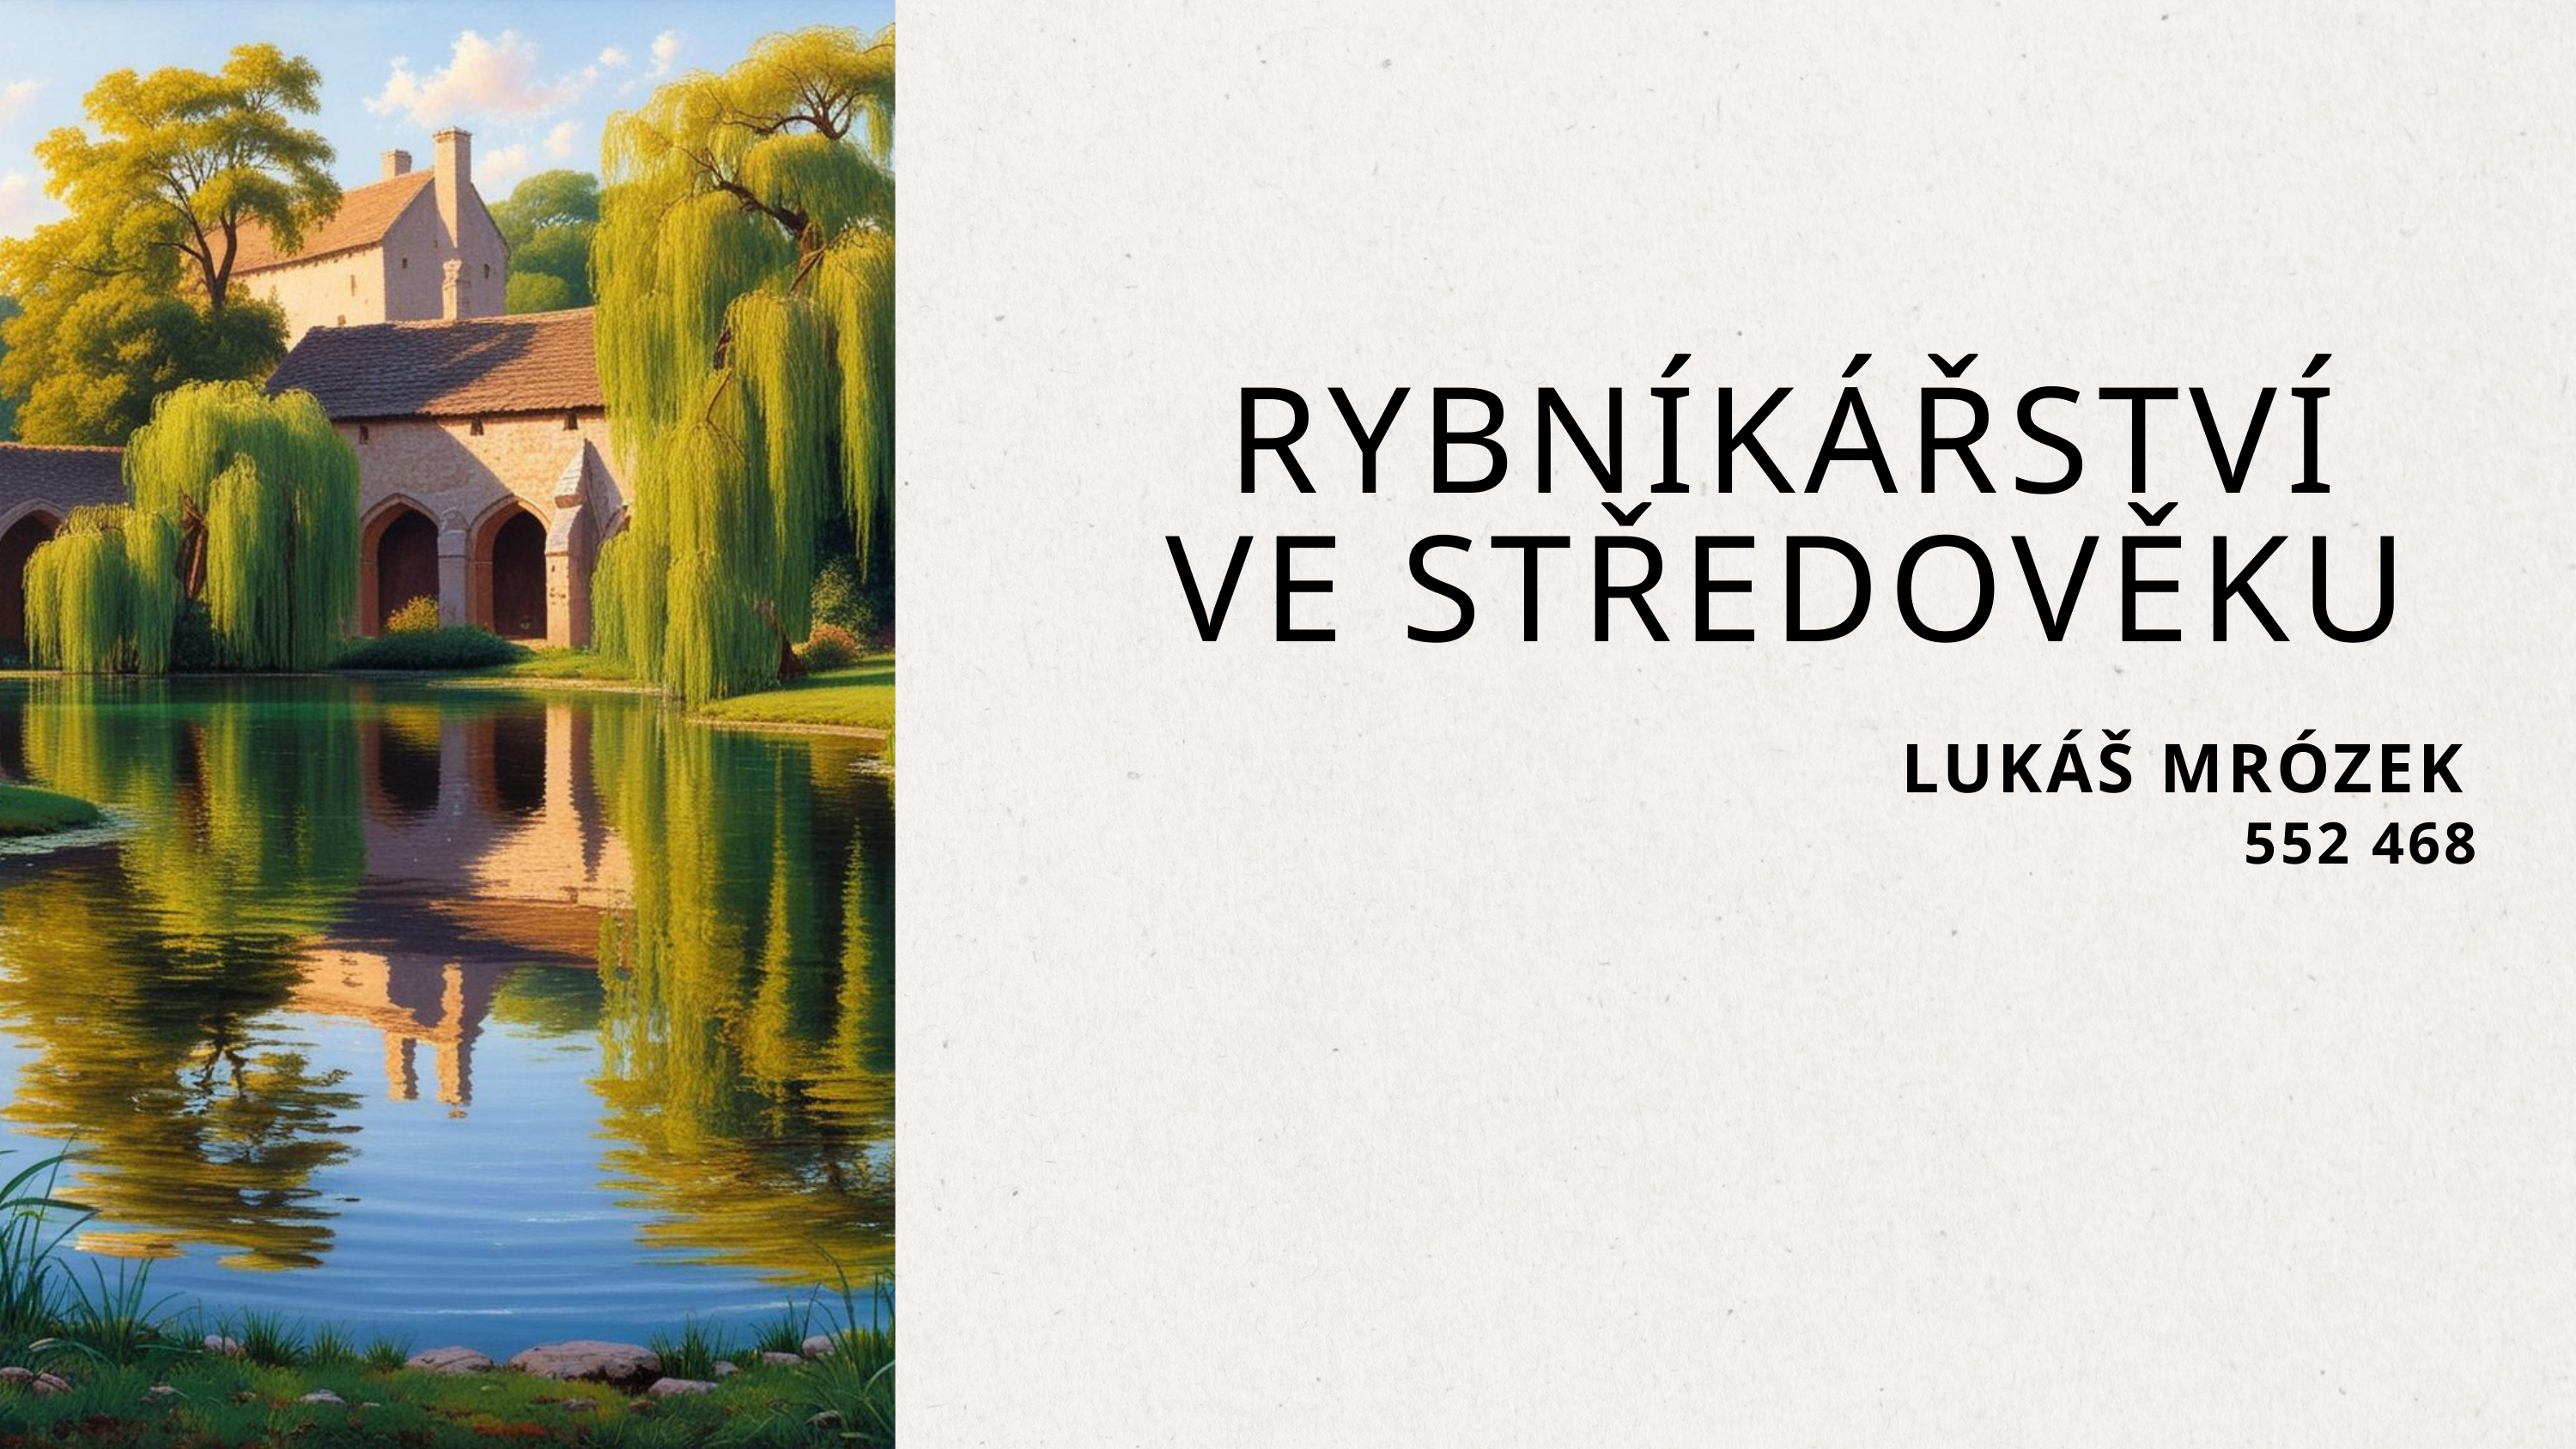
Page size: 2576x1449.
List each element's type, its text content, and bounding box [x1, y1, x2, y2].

text_box [896, 0, 2576, 1449]
text_box LUKÁŠ MRÓZEK [1888, 682, 2477, 806]
text_box RYBNÍKÁŘSTVÍ VE STŘEDOVĚKU [1111, 373, 2464, 821]
text_box [0, 0, 896, 1449]
text_box 552 468 [2183, 771, 2540, 876]
